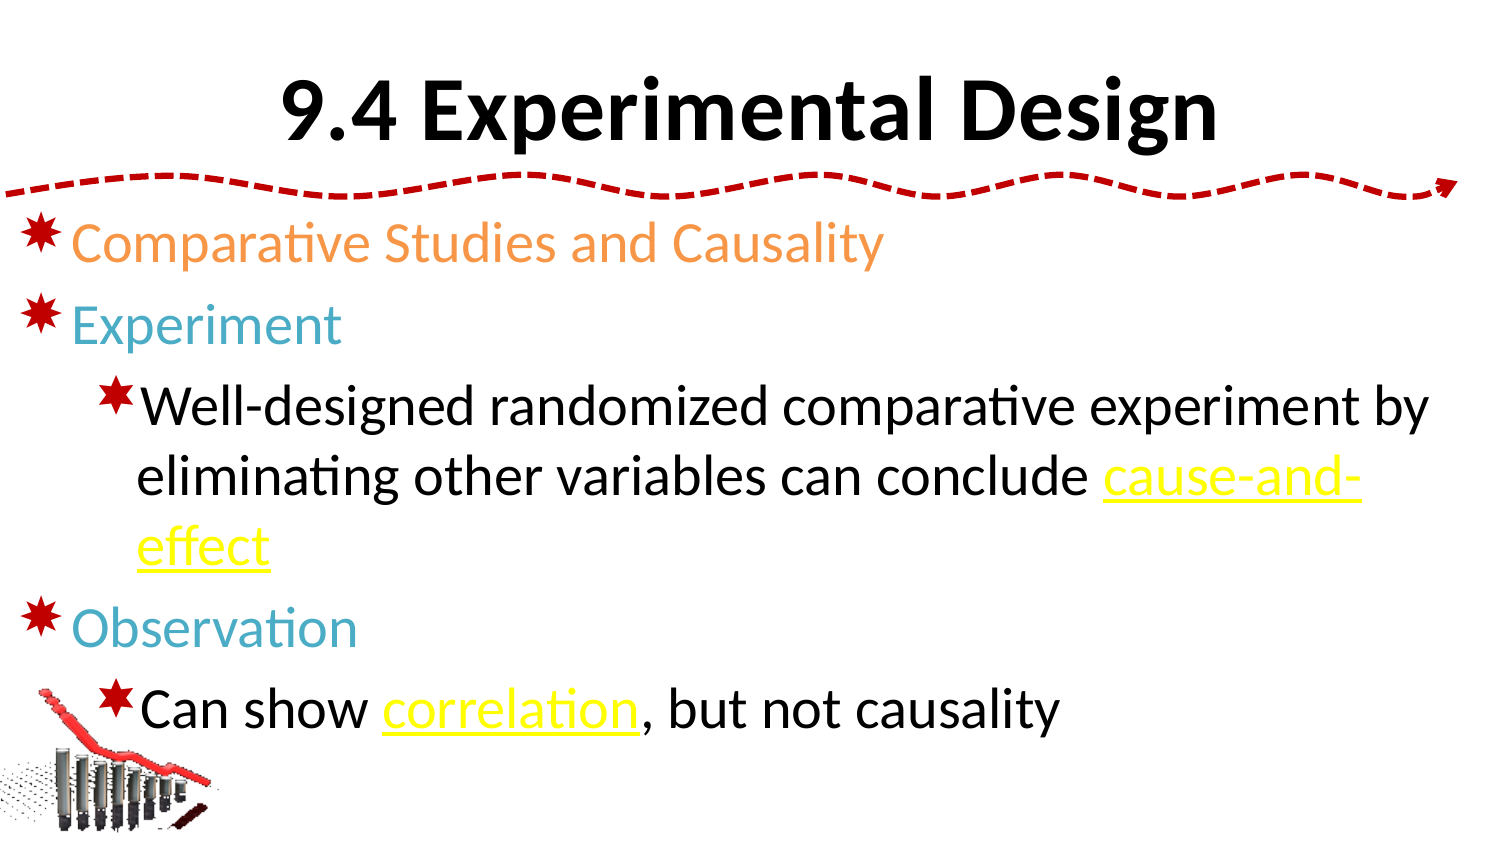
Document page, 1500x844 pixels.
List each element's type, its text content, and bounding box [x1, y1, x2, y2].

list Comparative Studies and Causality Experiment Well-designed randomized comparative experiment by eliminating other variables can conclude cause-and-effect Observation Can show correlation, but not causality [0, 196, 1500, 754]
title 9.4 Experimental Design [0, 33, 1500, 175]
picture [0, 754, 238, 844]
